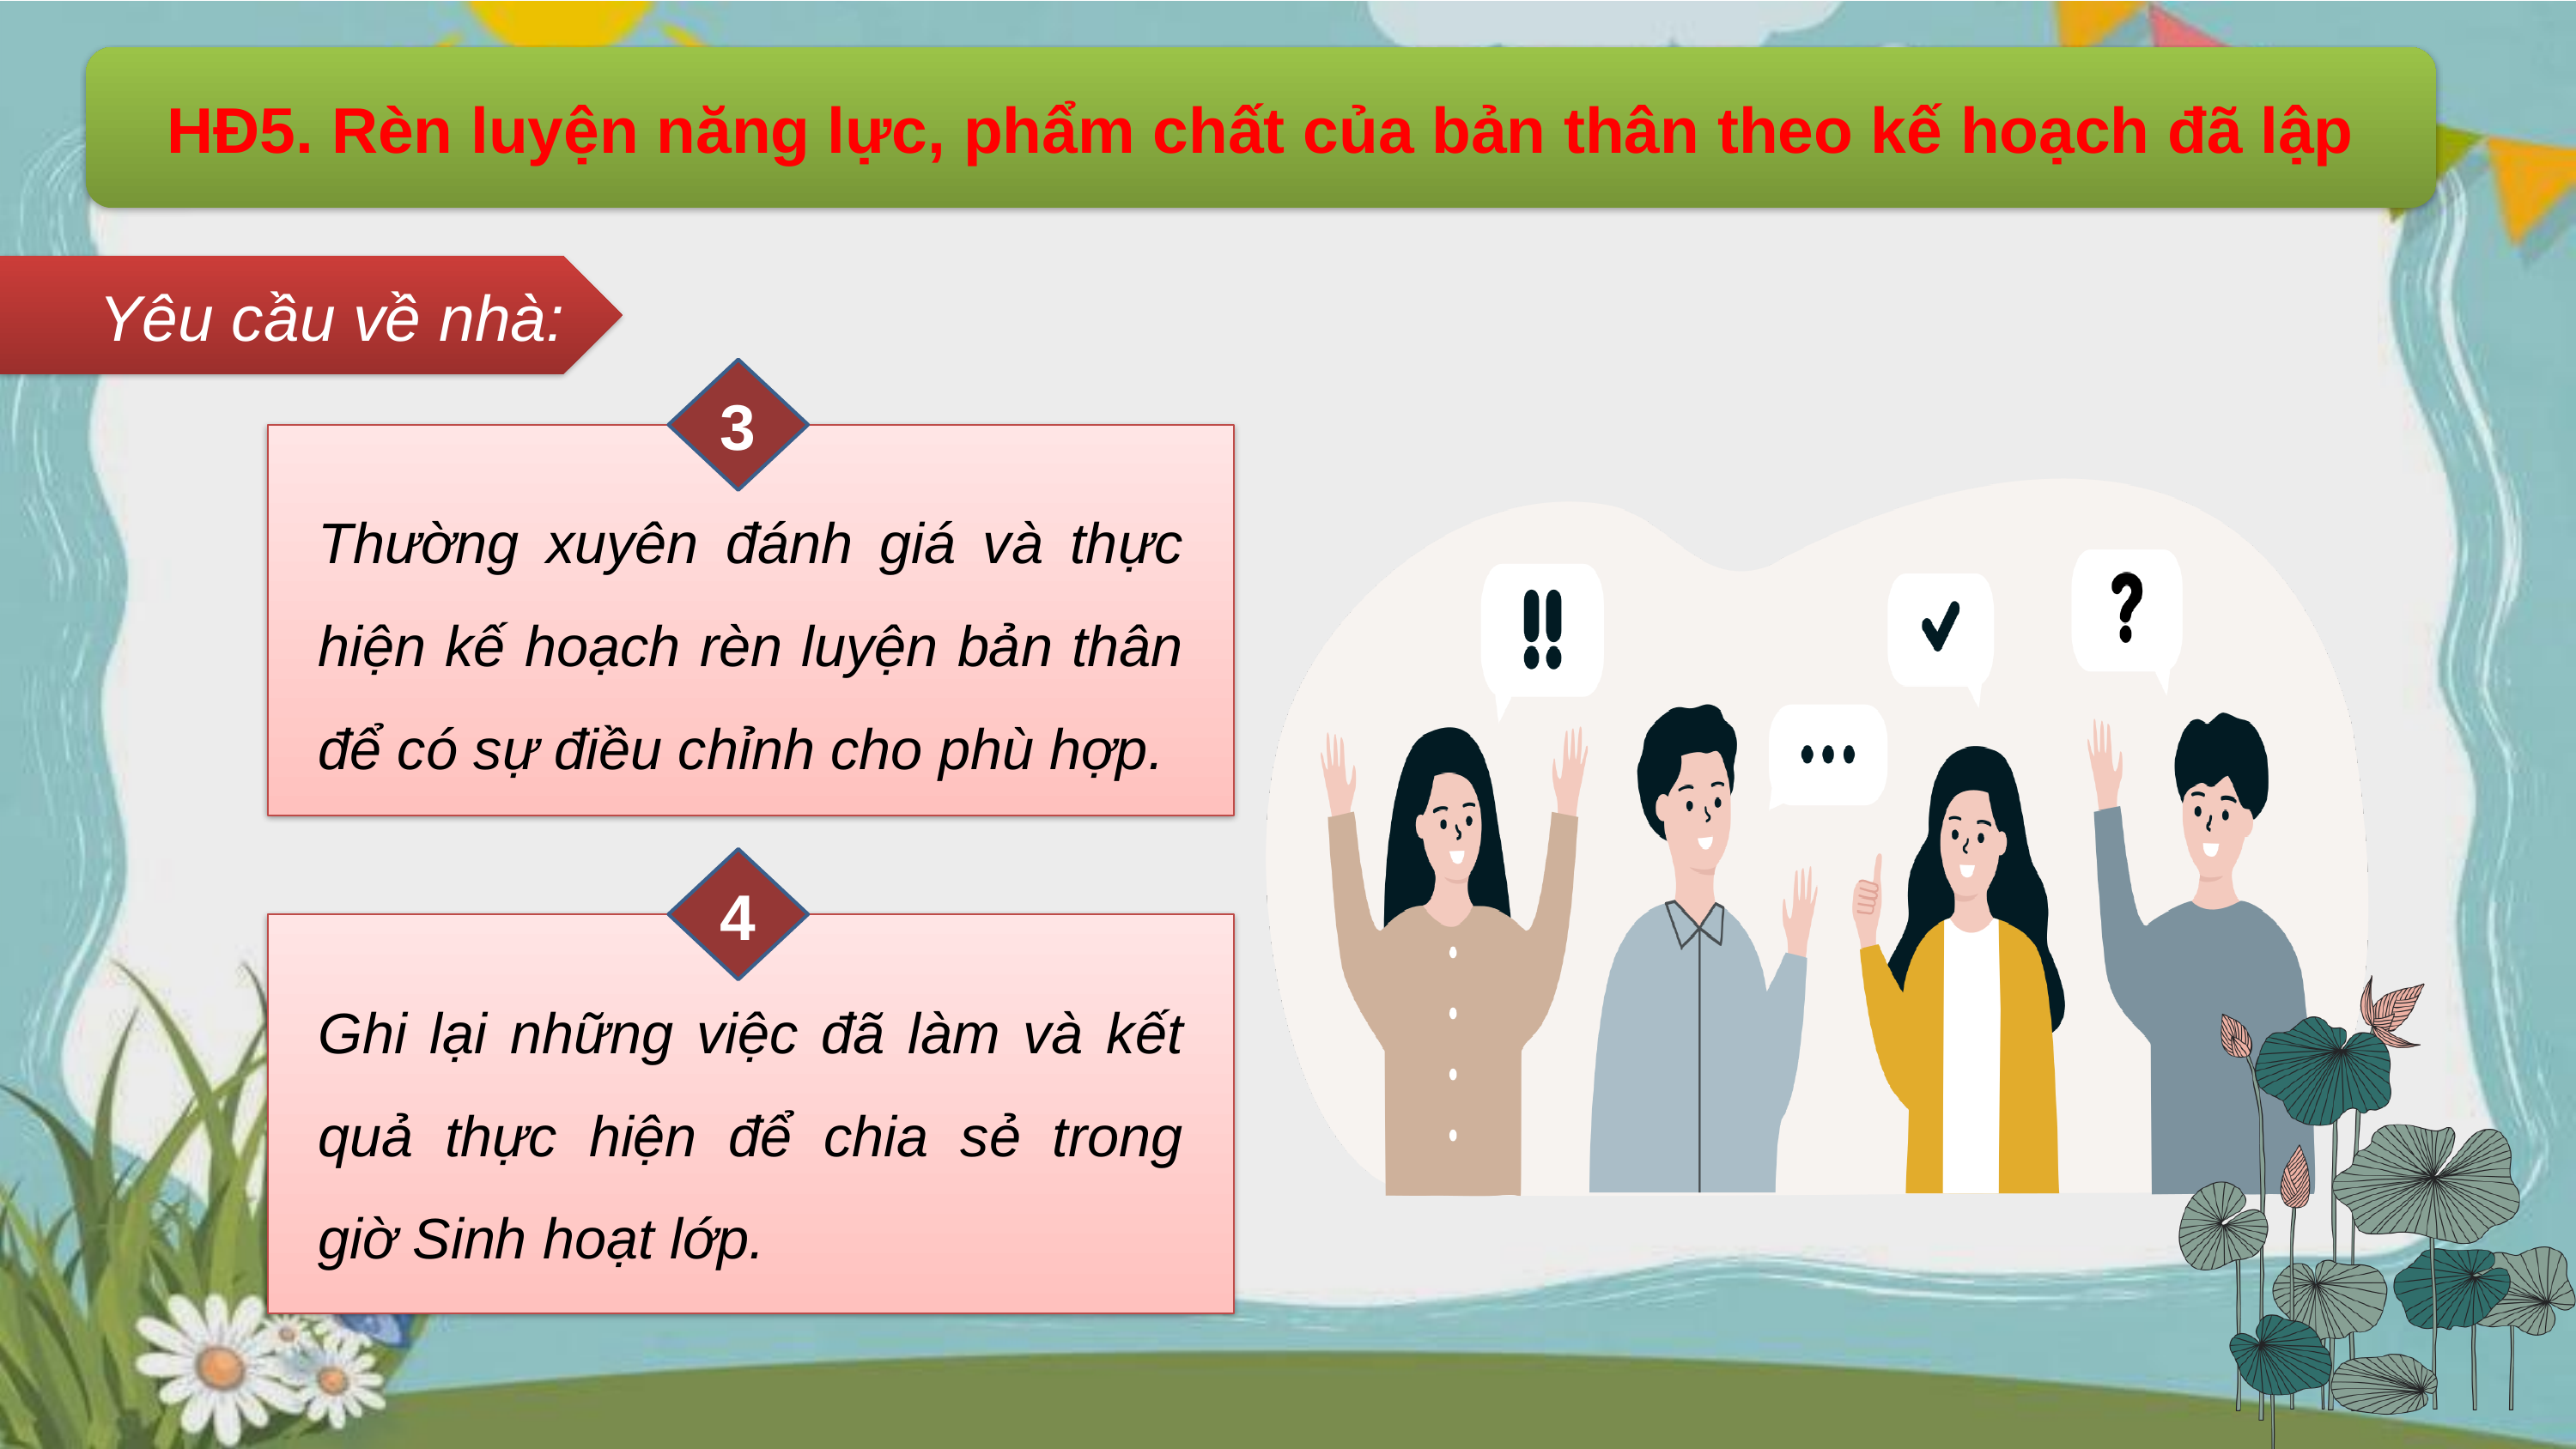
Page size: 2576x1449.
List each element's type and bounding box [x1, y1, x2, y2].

picture [0, 1, 2576, 1449]
text_box [267, 359, 1235, 816]
text_box [267, 848, 1235, 1314]
